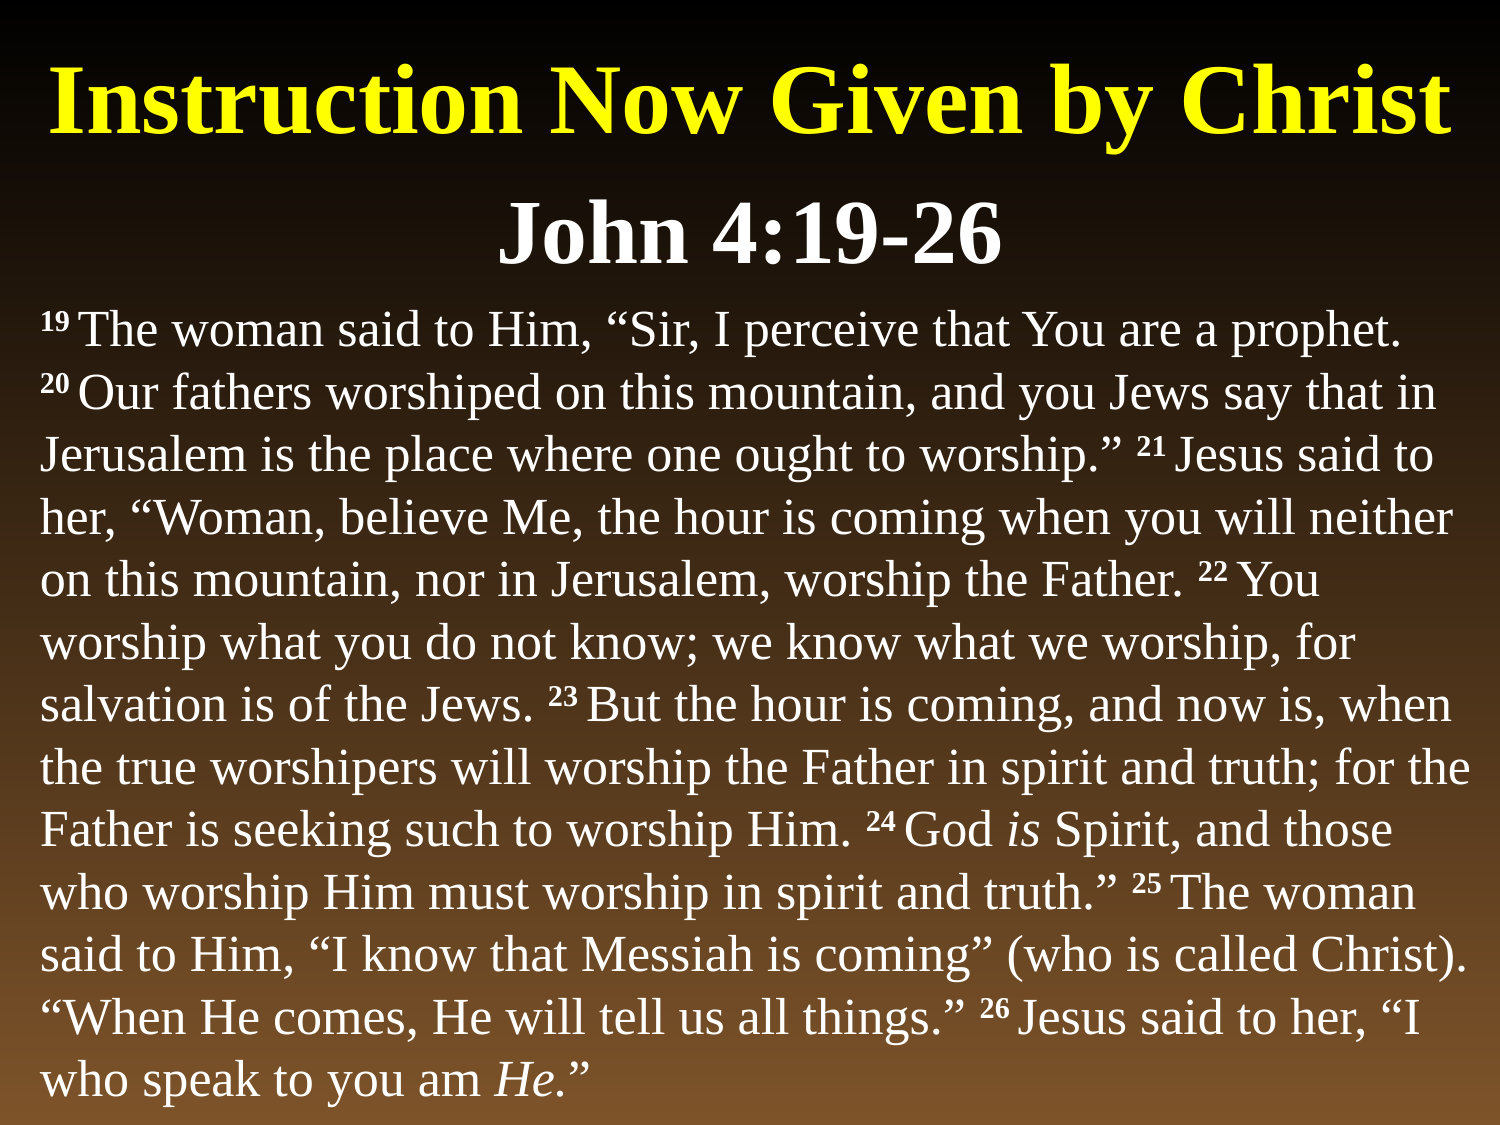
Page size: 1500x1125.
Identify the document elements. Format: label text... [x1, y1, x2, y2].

title Instruction Now Given by Christ [0, 0, 1500, 164]
text_box John 4:19-26 [0, 164, 1500, 290]
text_box 19 The woman said to Him, “Sir, I perceive that You are a prophet. 20 Our fathers worshiped on this mountain, and you Jews say that in Jerusalem is the place where one ought to worship.” 21 Jesus said to her, “Woman, believe Me, the hour is coming when you will neither on this mountain, nor in Jerusalem, worship the Father. 22 You worship what you do not know; we know what we worship, for salvation is of the Jews. 23 But the hour is coming, and now is, when the true worshipers will worship the Father in spirit and truth; for the Father is seeking such to worship Him. 24 God is Spirit, and those who worship Him must worship in spirit and truth.” 25 The woman said to Him, “I know that Messiah is coming” (who is called Christ). “When He comes, He will tell us all things.” 26 Jesus said to her, “I who speak to you am He.” [24, 287, 1500, 1115]
